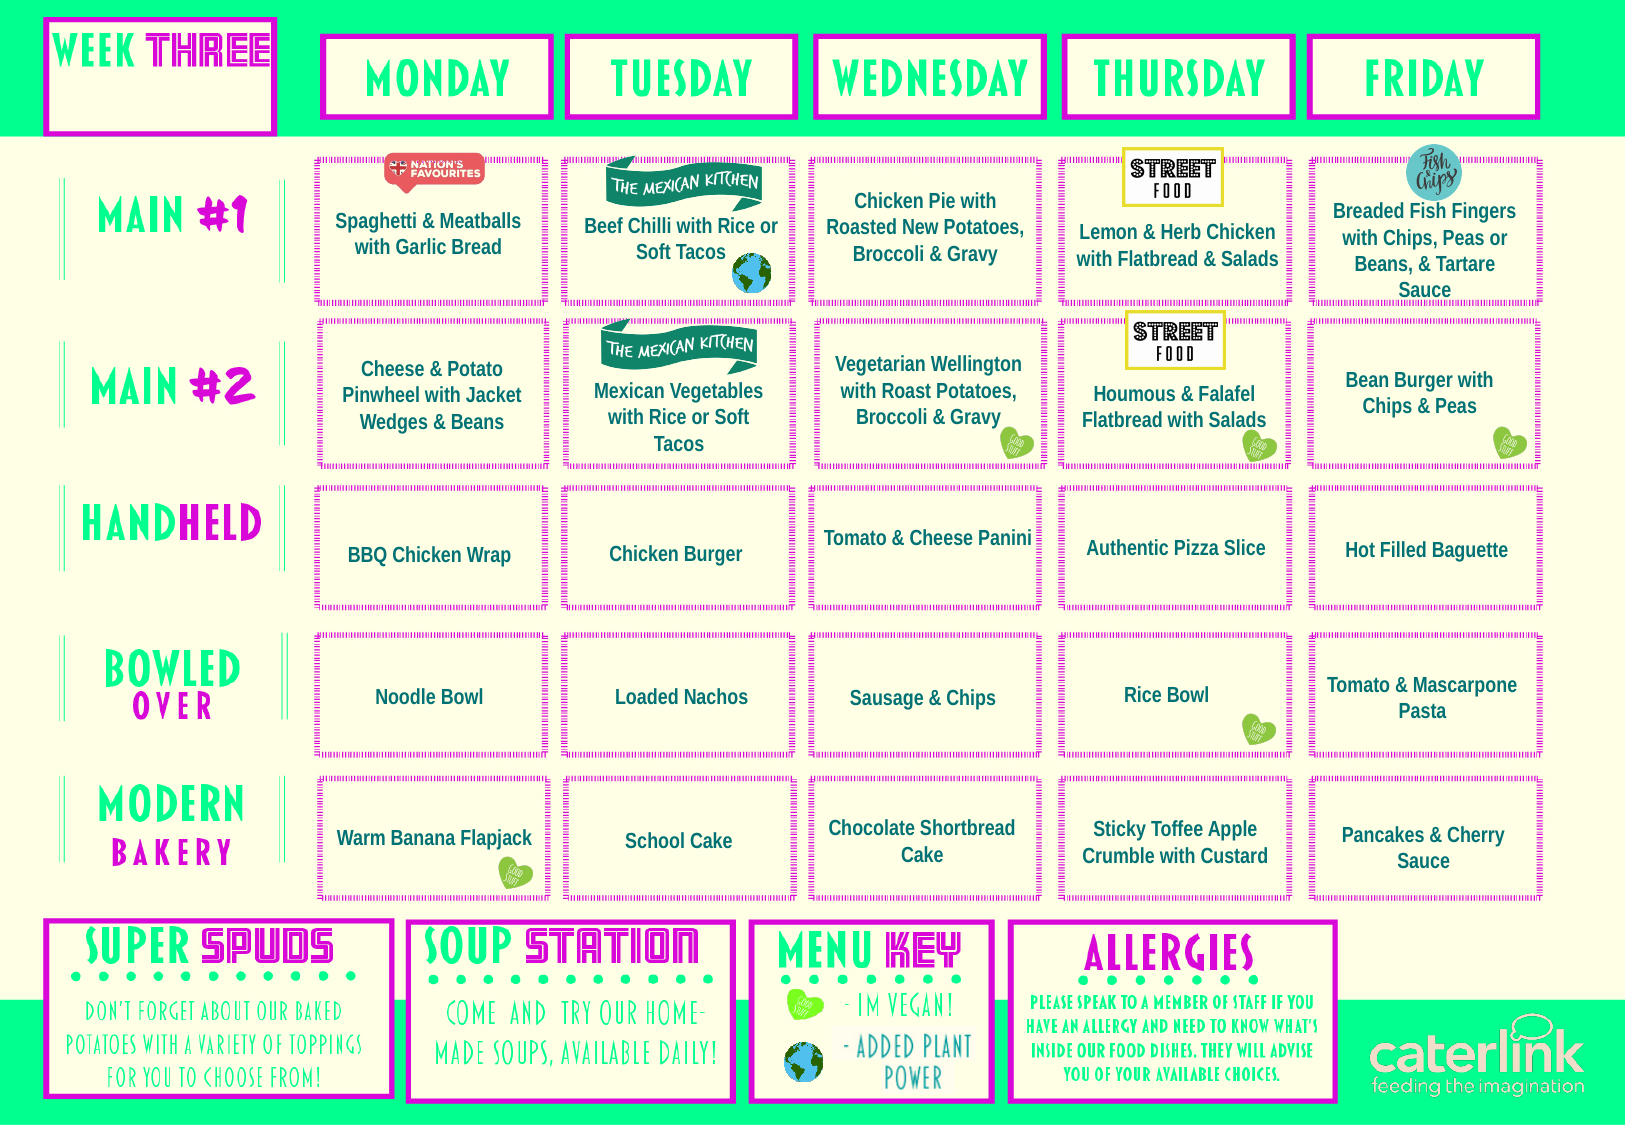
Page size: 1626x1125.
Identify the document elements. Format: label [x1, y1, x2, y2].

picture [1232, 709, 1280, 754]
picture [1125, 310, 1226, 370]
picture [729, 250, 773, 295]
picture [1406, 144, 1462, 201]
picture [380, 148, 489, 197]
picture [991, 422, 1038, 468]
picture [1233, 425, 1281, 471]
picture [1484, 422, 1531, 468]
picture [606, 155, 762, 213]
text_box [0, 0, 1625, 1125]
picture [601, 318, 757, 376]
picture [1122, 147, 1224, 207]
picture [489, 852, 537, 898]
picture [781, 1039, 825, 1084]
